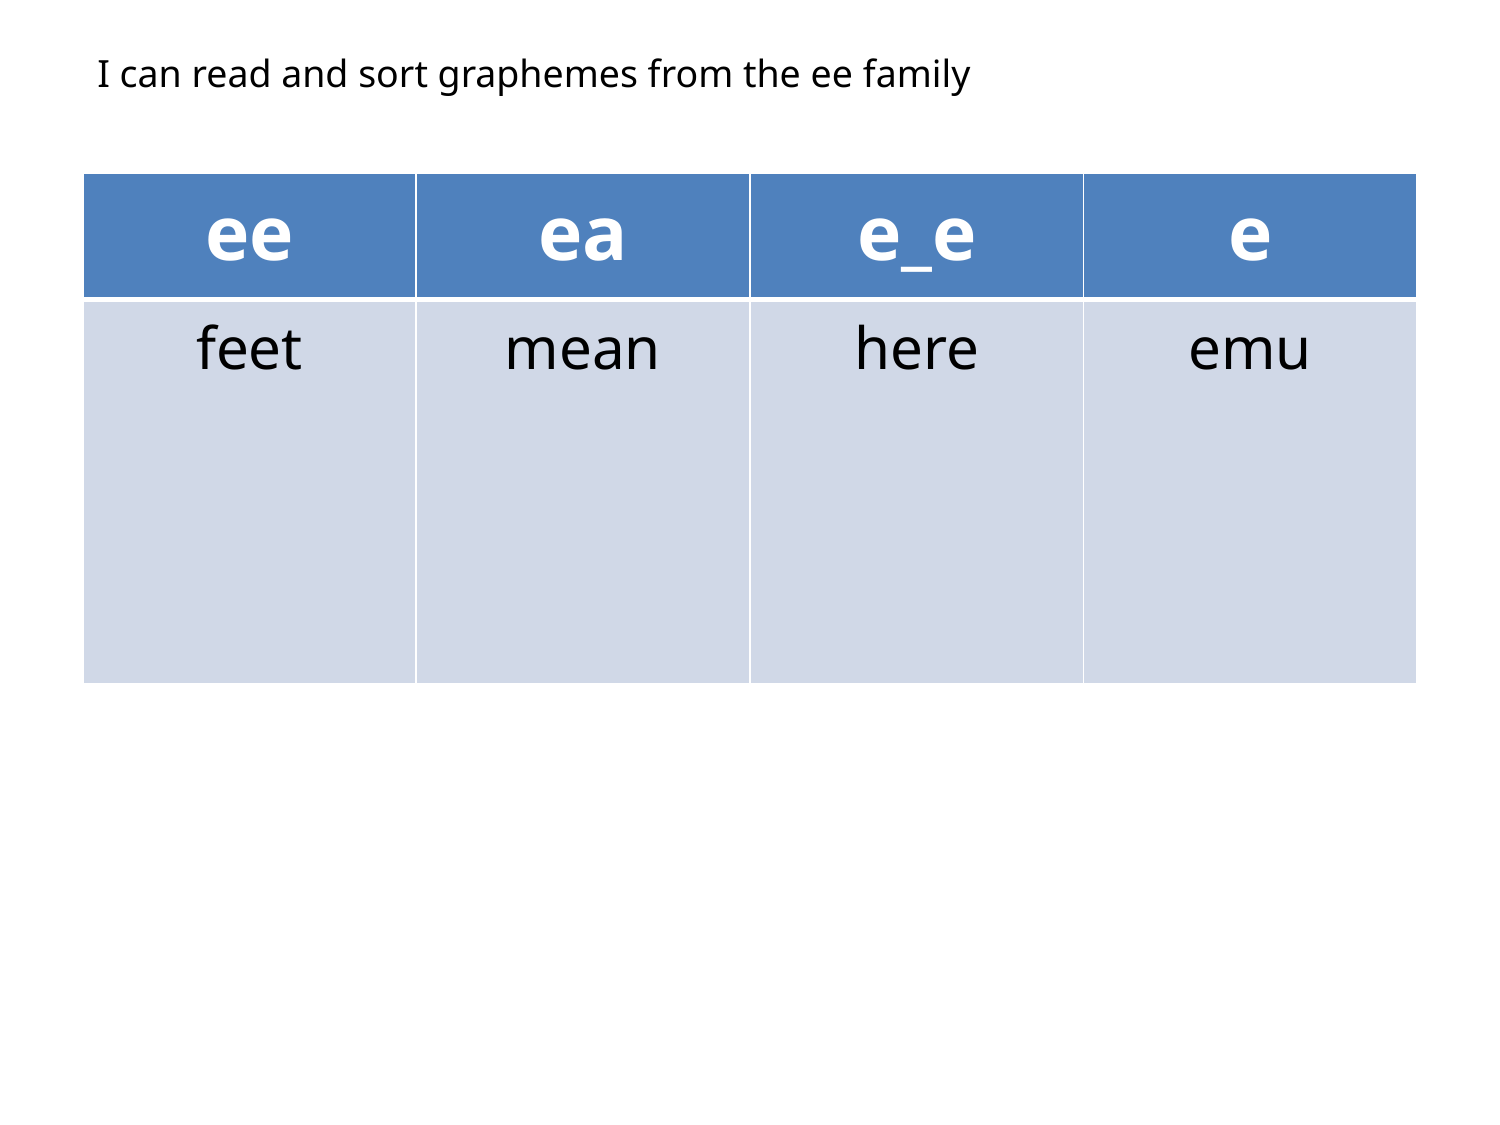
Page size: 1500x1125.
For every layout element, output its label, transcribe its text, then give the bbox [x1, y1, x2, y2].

table_header e [1084, 174, 1416, 297]
text_box I can read and sort graphemes from the ee family [82, 42, 1418, 103]
table_cell emu [1084, 302, 1416, 683]
table_cell here [751, 302, 1083, 683]
table_header ee [84, 174, 415, 297]
table_header e_e [751, 174, 1083, 297]
table_header ea [417, 174, 749, 297]
table_cell mean [417, 302, 749, 683]
table_cell feet [84, 302, 415, 683]
